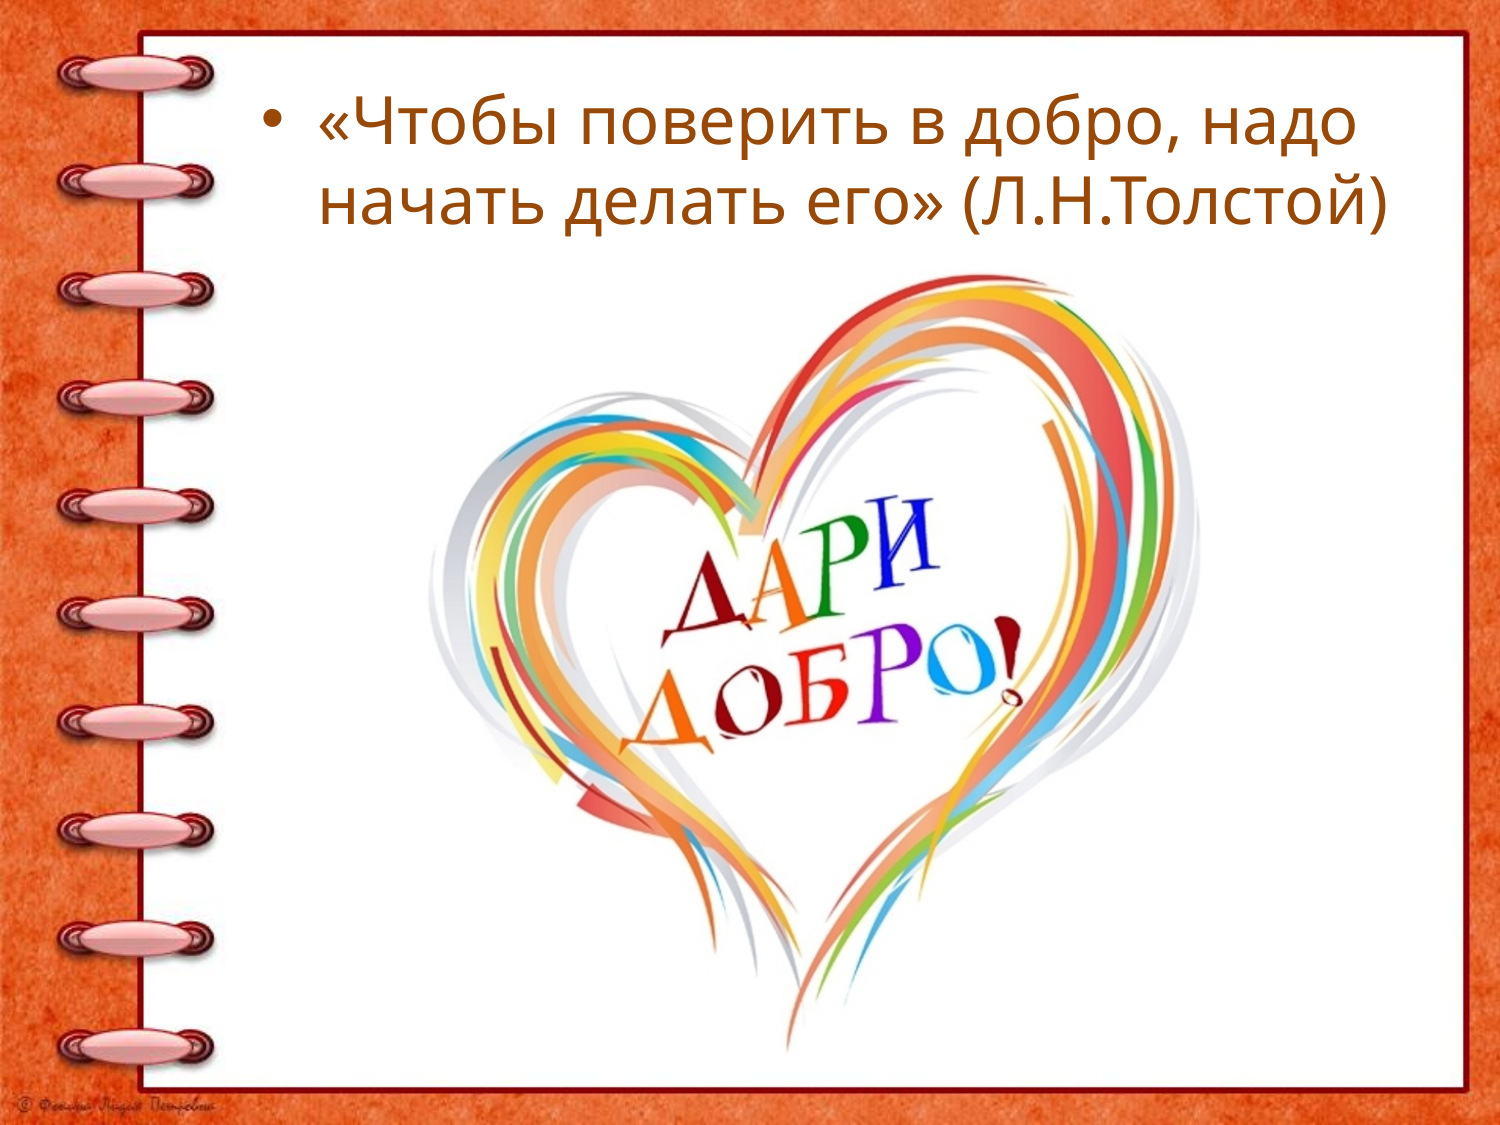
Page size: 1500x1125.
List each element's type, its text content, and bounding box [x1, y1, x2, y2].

list «Чтобы поверить в добро, надо начать делать его» (Л.Н.Толстой) [246, 70, 1442, 282]
picture [0, 0, 1500, 1125]
